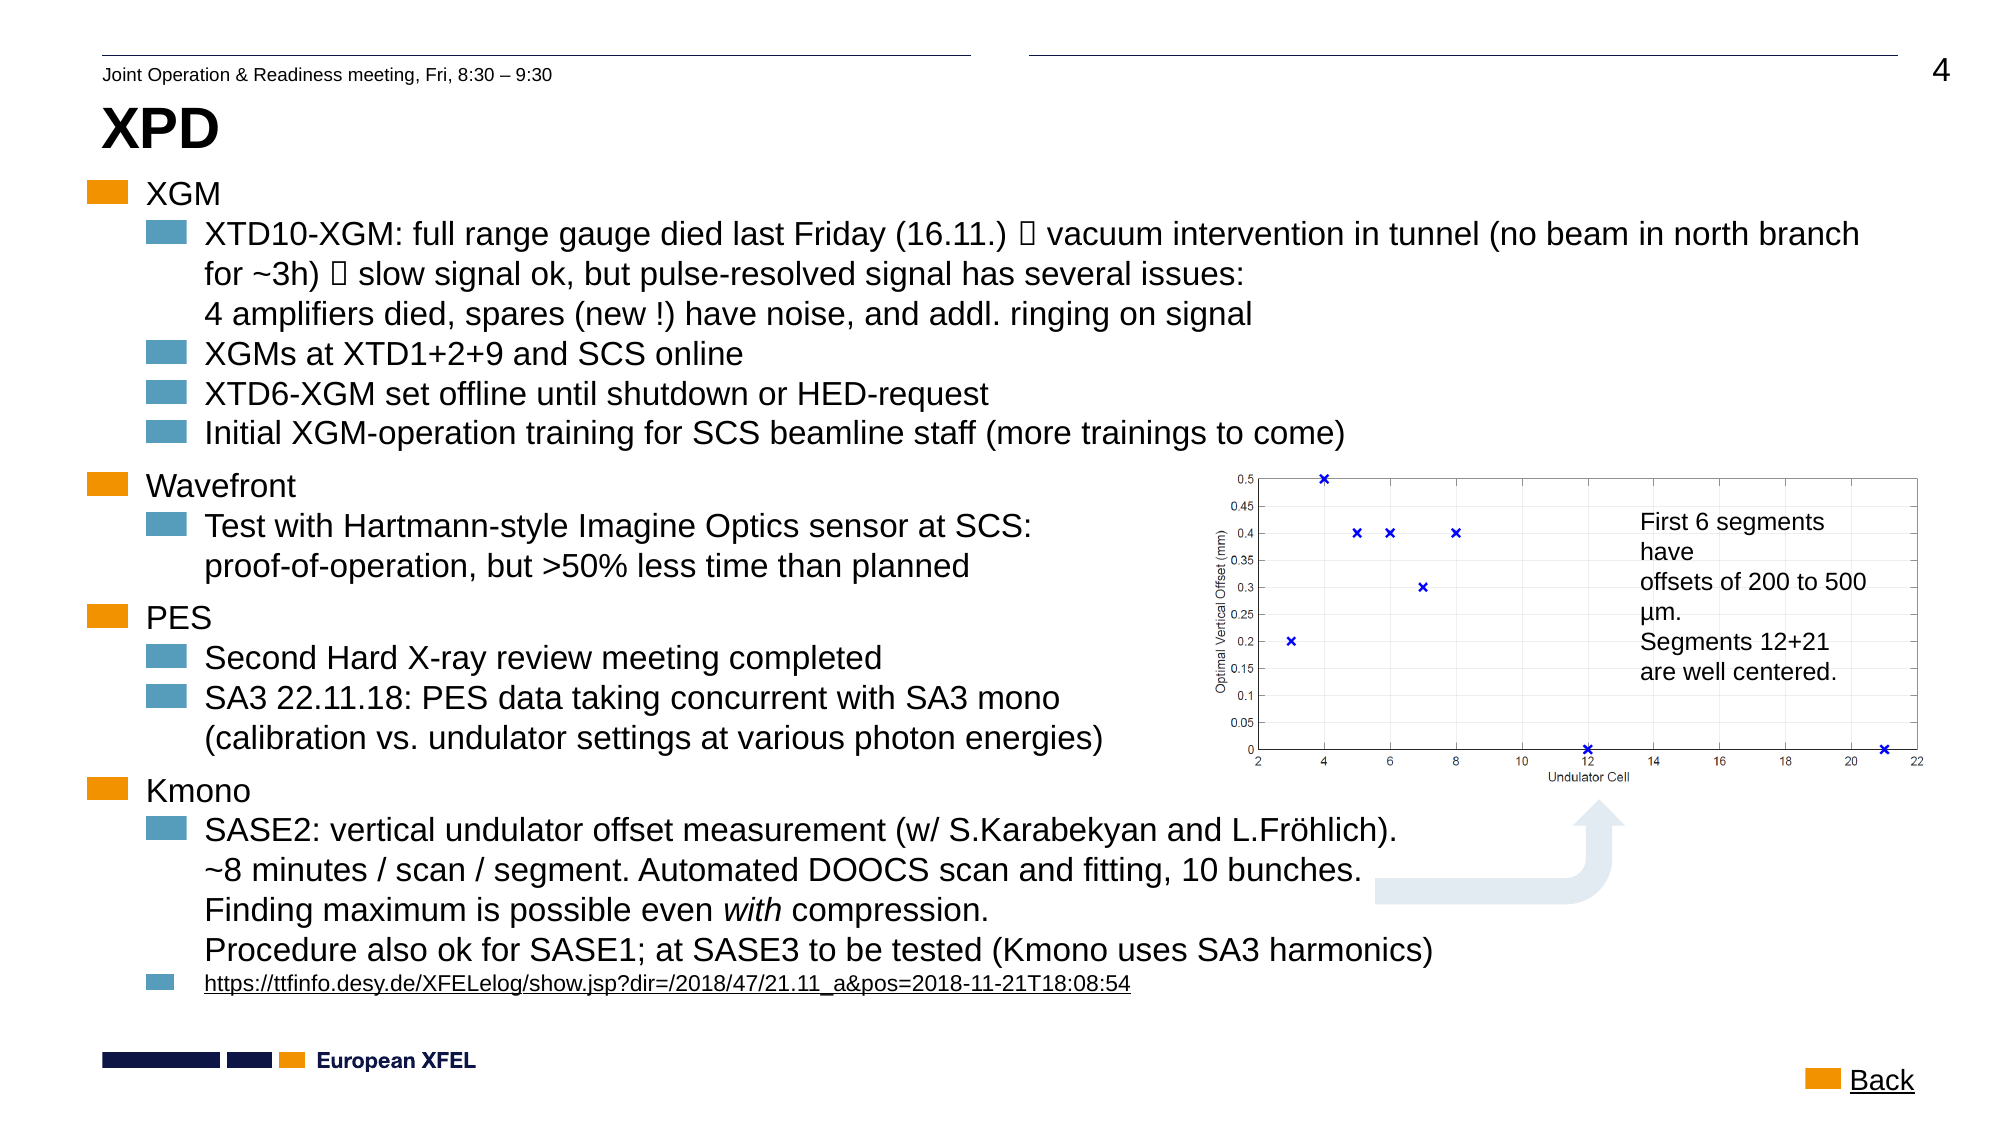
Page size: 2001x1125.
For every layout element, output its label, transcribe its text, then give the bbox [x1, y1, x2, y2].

list XGM XTD10-XGM: full range gauge died last Friday (16.11.)  vacuum intervention in tunnel (no beam in north branch for ~3h)  slow signal ok, but pulse-resolved signal has several issues: 4 amplifiers died, spares (new !) have noise, and addl. ringing on signal XGMs at XTD1+2+9 and SCS online XTD6-XGM set offline until shutdown or HED-request Initial XGM-operation training for SCS beamline staff (more trainings to come) Wavefront Test with Hartmann-style Imagine Optics sensor at SCS: proof-of-operation, but >50% less time than planned PES Second Hard X-ray review meeting completed SA3 22.11.18: PES data taking concurrent with SA3 mono (calibration vs. undulator settings at various photon energies) Kmono SASE2: vertical undulator offset measurement (w/ S.Karabekyan and L.Fröhlich). ~8 minutes / scan / segment. Automated DOOCS scan and fitting, 10 bunches. Finding maximum is possible even with compression. Procedure also ok for SASE1; at SASE3 to be tested (Kmono uses SA3 harmonics) https://ttfinfo.desy.de/XFELelog/show.jsp?dir=/2018/47/21.11_a&pos=2018-11-21T18:08:54 [87, 172, 1883, 1080]
text_box Back [1790, 1049, 1941, 1125]
title XPD [101, 32, 1899, 161]
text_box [1206, 454, 1941, 905]
